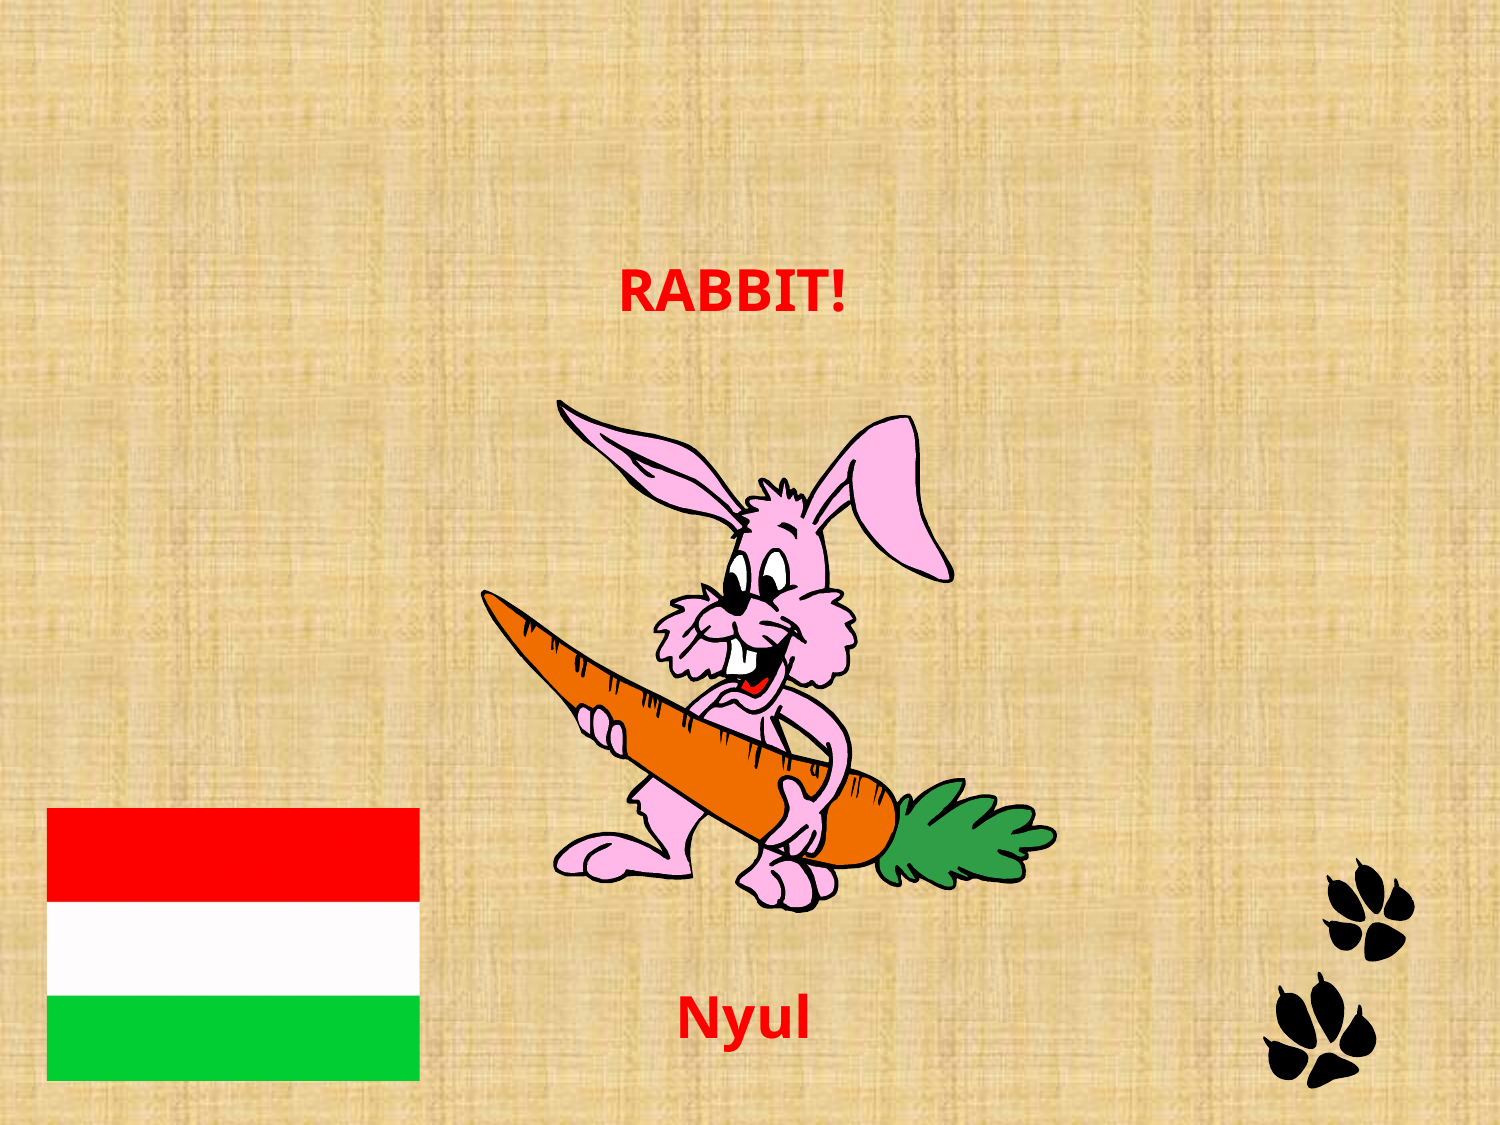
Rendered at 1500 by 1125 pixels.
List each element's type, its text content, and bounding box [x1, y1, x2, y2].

text_box RABBIT! [433, 246, 1032, 331]
text_box Nyul [445, 972, 1043, 1058]
picture [0, 0, 1500, 1125]
